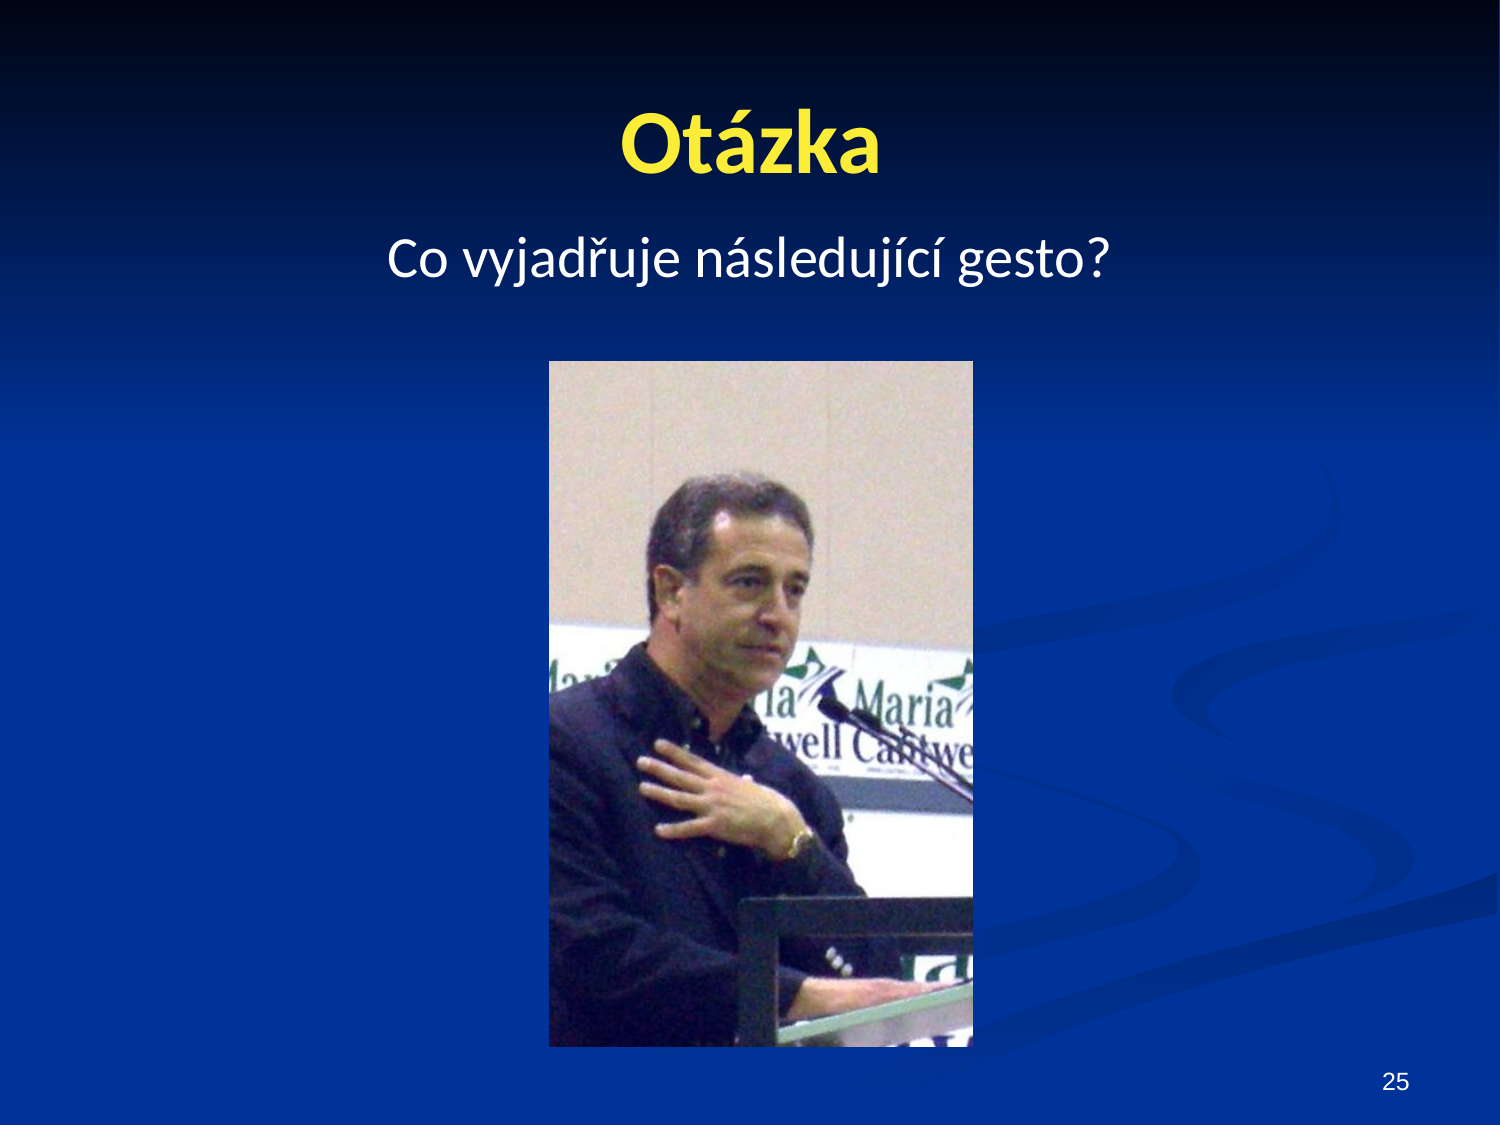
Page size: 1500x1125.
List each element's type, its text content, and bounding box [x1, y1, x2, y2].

title Otázka [76, 42, 1427, 231]
slide_number 25 [1074, 1025, 1425, 1104]
list Co vyjadřuje následující gesto? [159, 219, 1341, 315]
picture [548, 361, 973, 1047]
